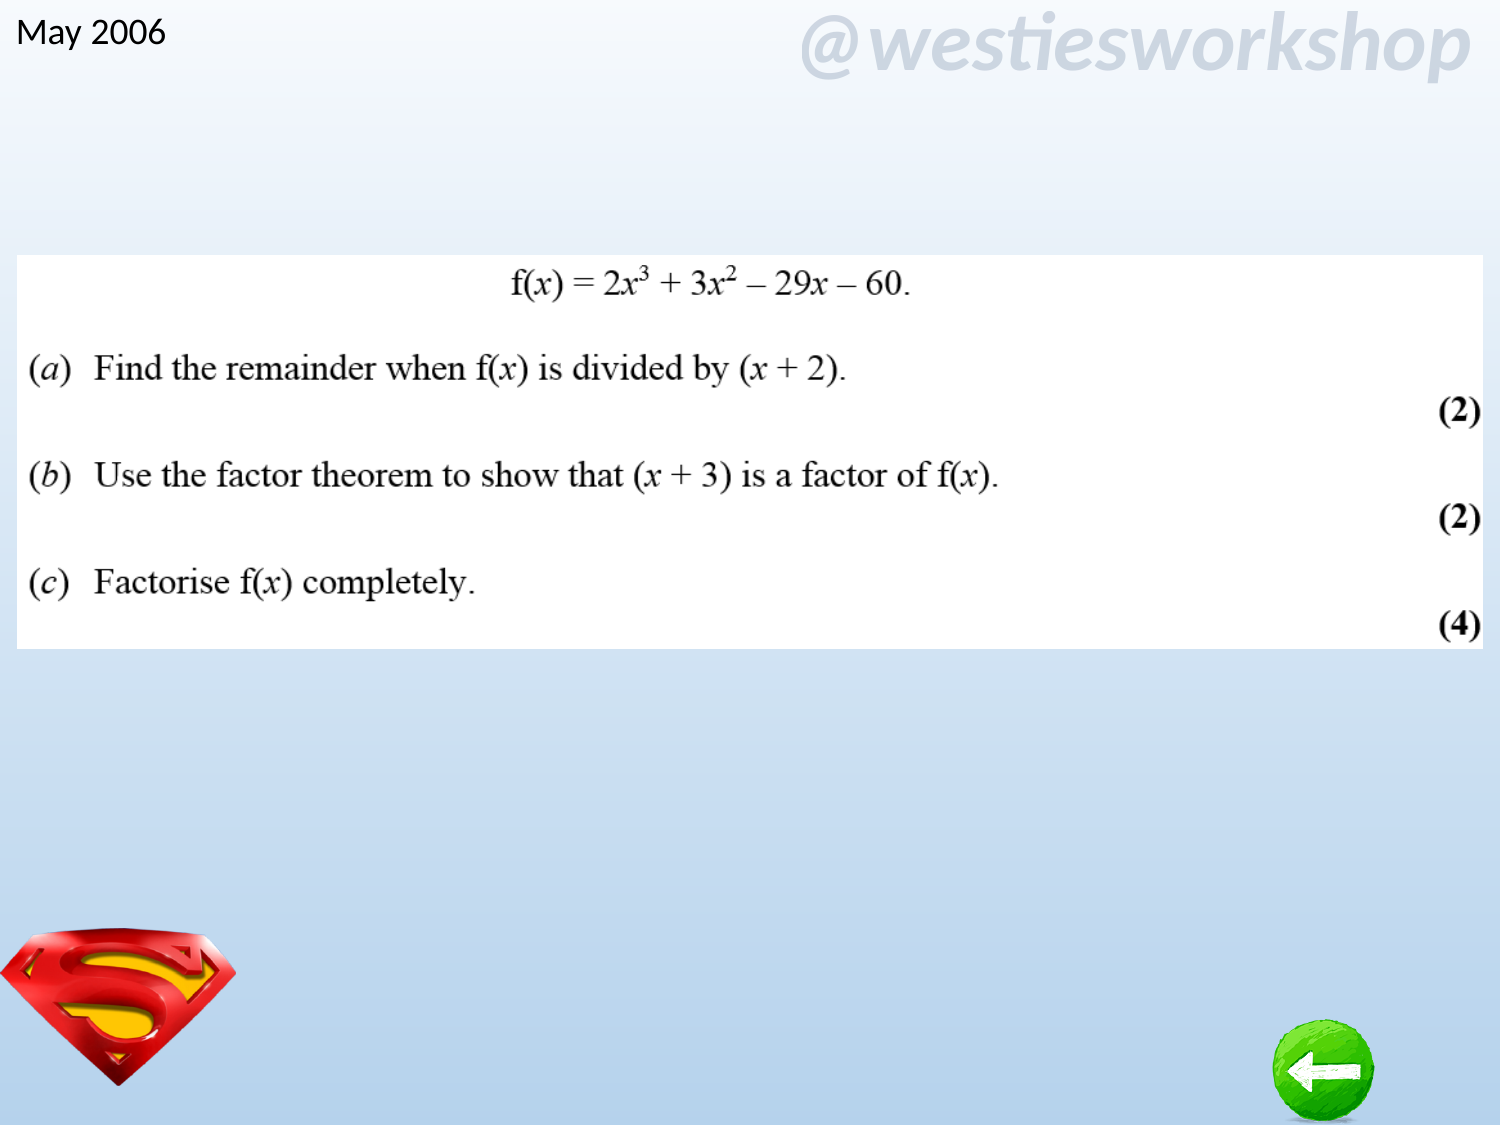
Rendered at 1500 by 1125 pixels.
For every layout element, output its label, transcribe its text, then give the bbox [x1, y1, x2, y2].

picture [17, 255, 1483, 649]
text_box May 2006 [1, 0, 182, 60]
picture [0, 928, 236, 1086]
picture [1270, 1019, 1376, 1125]
